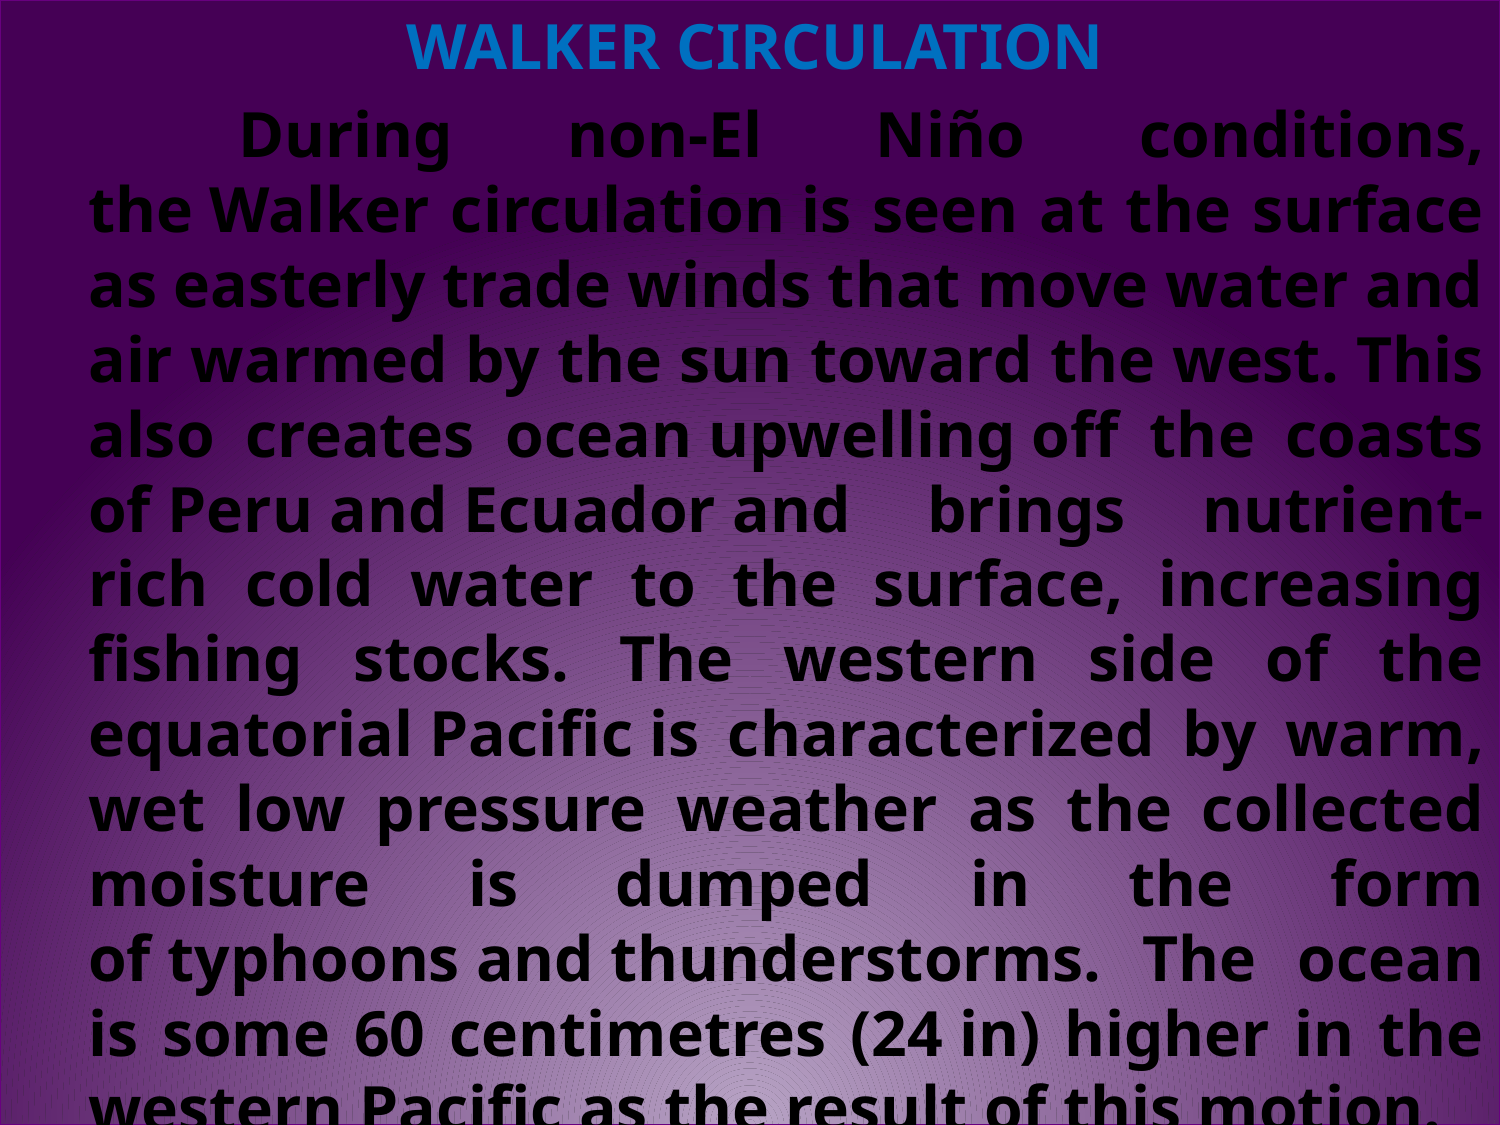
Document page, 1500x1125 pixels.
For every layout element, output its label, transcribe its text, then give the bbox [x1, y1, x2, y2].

list WALKER CIRCULATION During non-El Niño conditions, the Walker circulation is seen at the surface as easterly trade winds that move water and air warmed by the sun toward the west. This also creates ocean upwelling off the coasts of Peru and Ecuador and brings nutrient-rich cold water to the surface, increasing fishing stocks. The western side of the equatorial Pacific is characterized by warm, wet low pressure weather as the collected moisture is dumped in the form of typhoons and thunderstorms. The ocean is some 60 centimetres (24 in) higher in the western Pacific as the result of this motion. [0, 0, 1500, 1125]
